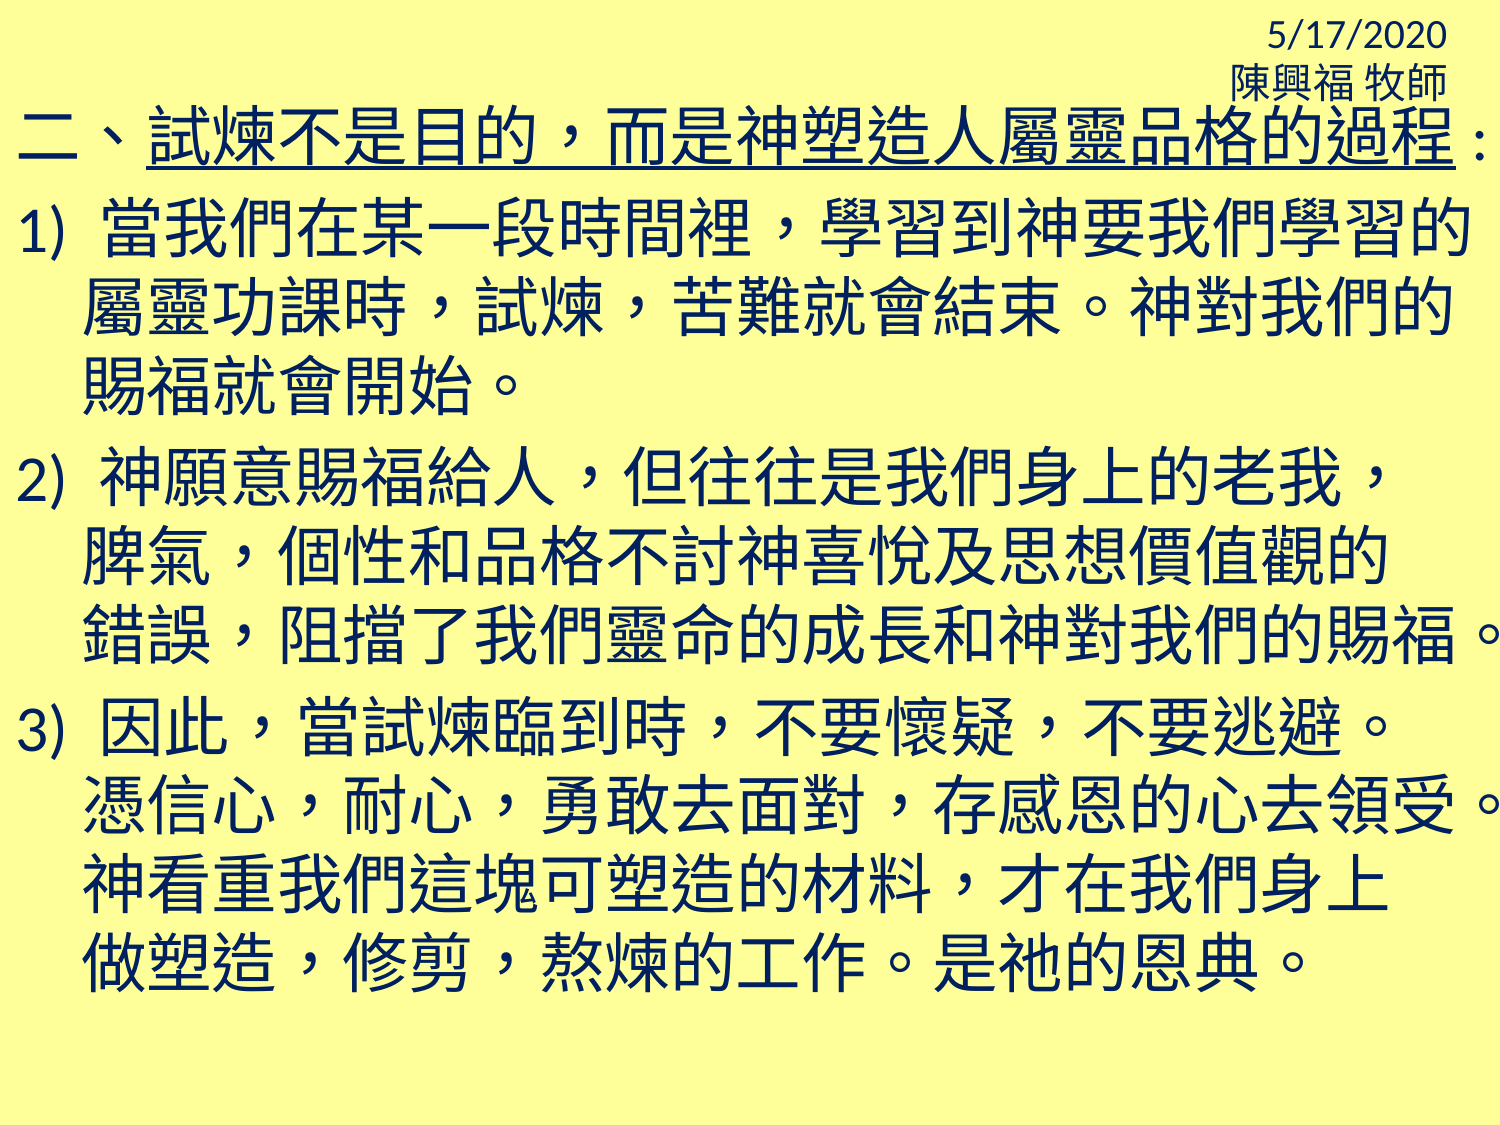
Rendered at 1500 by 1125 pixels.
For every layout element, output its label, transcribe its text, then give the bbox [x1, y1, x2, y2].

list 二、試煉不是目的，而是神塑造人屬靈品格的過程: 1) 當我們在某一段時間裡，學習到神要我們學習的 屬靈功課時，試煉，苦難就會結束。神對我們的 賜福就會開始。 2) 神願意賜福給人，但往往是我們身上的老我， 脾氣，個性和品格不討神喜悅及思想價值觀的 錯誤，阻擋了我們靈命的成長和神對我們的賜福。 3) 因此，當試煉臨到時，不要懷疑，不要逃避。 憑信心，耐心，勇敢去面對，存感恩的心去領受。神看重我們這塊可塑造的材料，才在我們身上 做塑造，修剪，熬煉的工作。是祂的恩典。 [0, 87, 1500, 900]
text_box 5/17/2020 陳興福 牧師 [1187, 0, 1463, 115]
